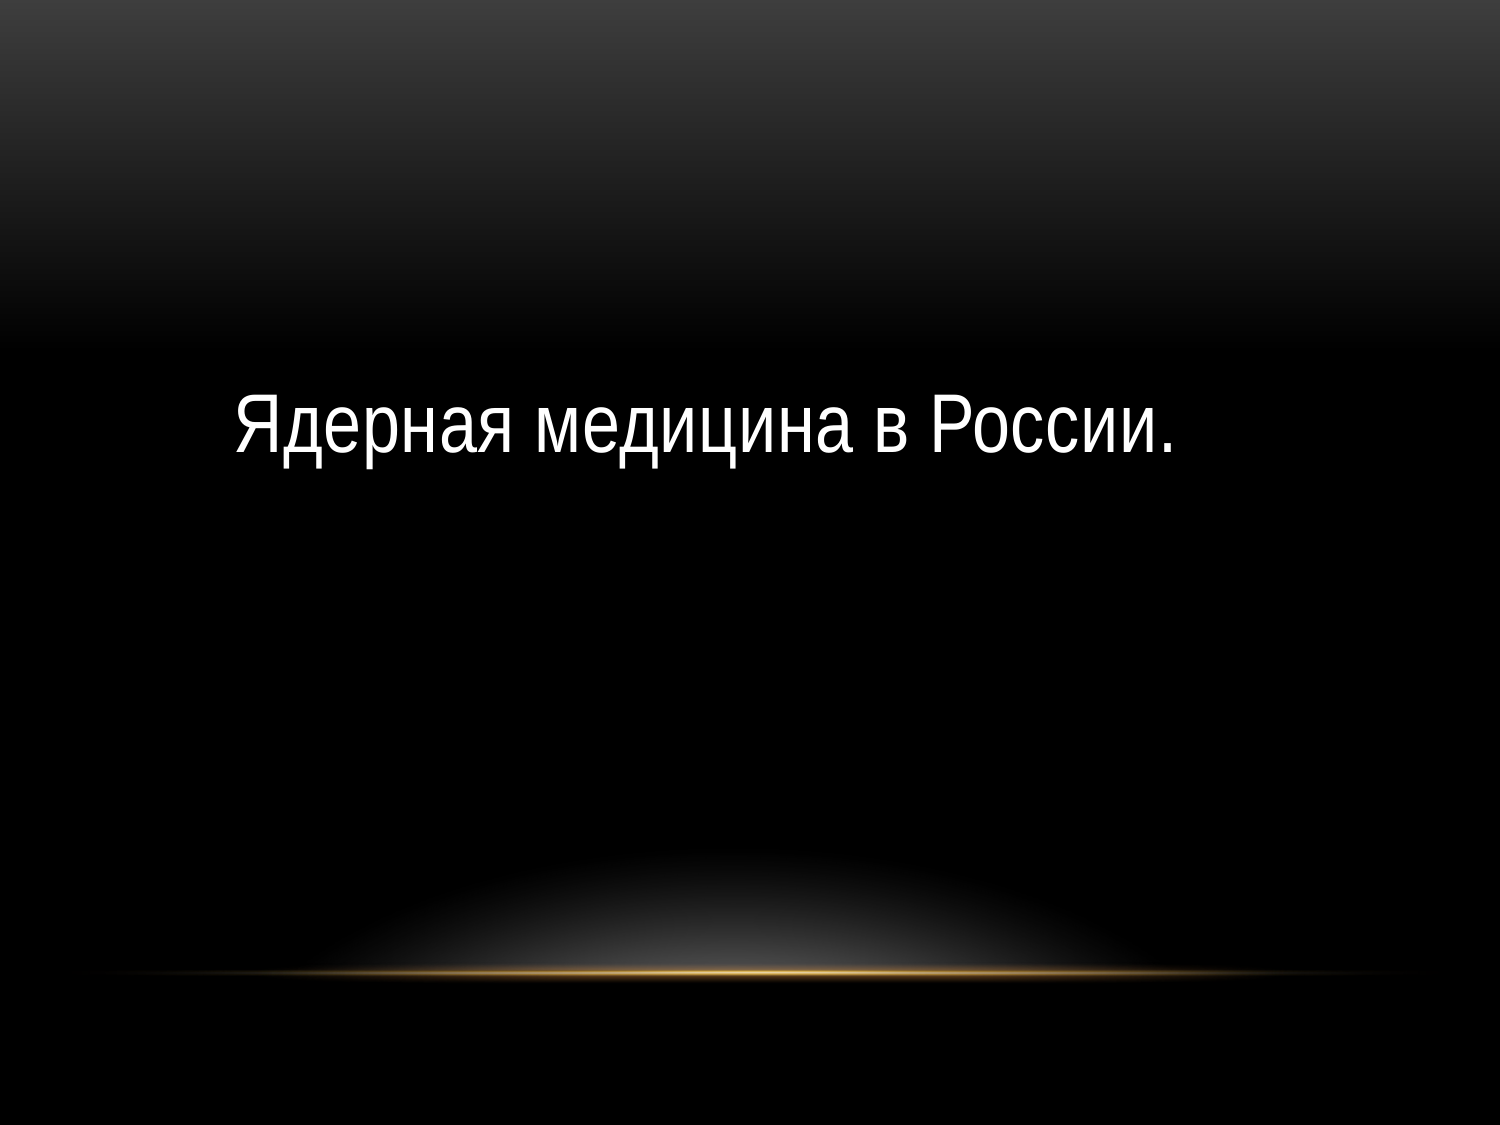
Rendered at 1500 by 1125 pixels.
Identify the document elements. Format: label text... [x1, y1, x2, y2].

list Ядерная медицина в России. [218, 361, 1500, 1037]
picture [0, 0, 1500, 1125]
